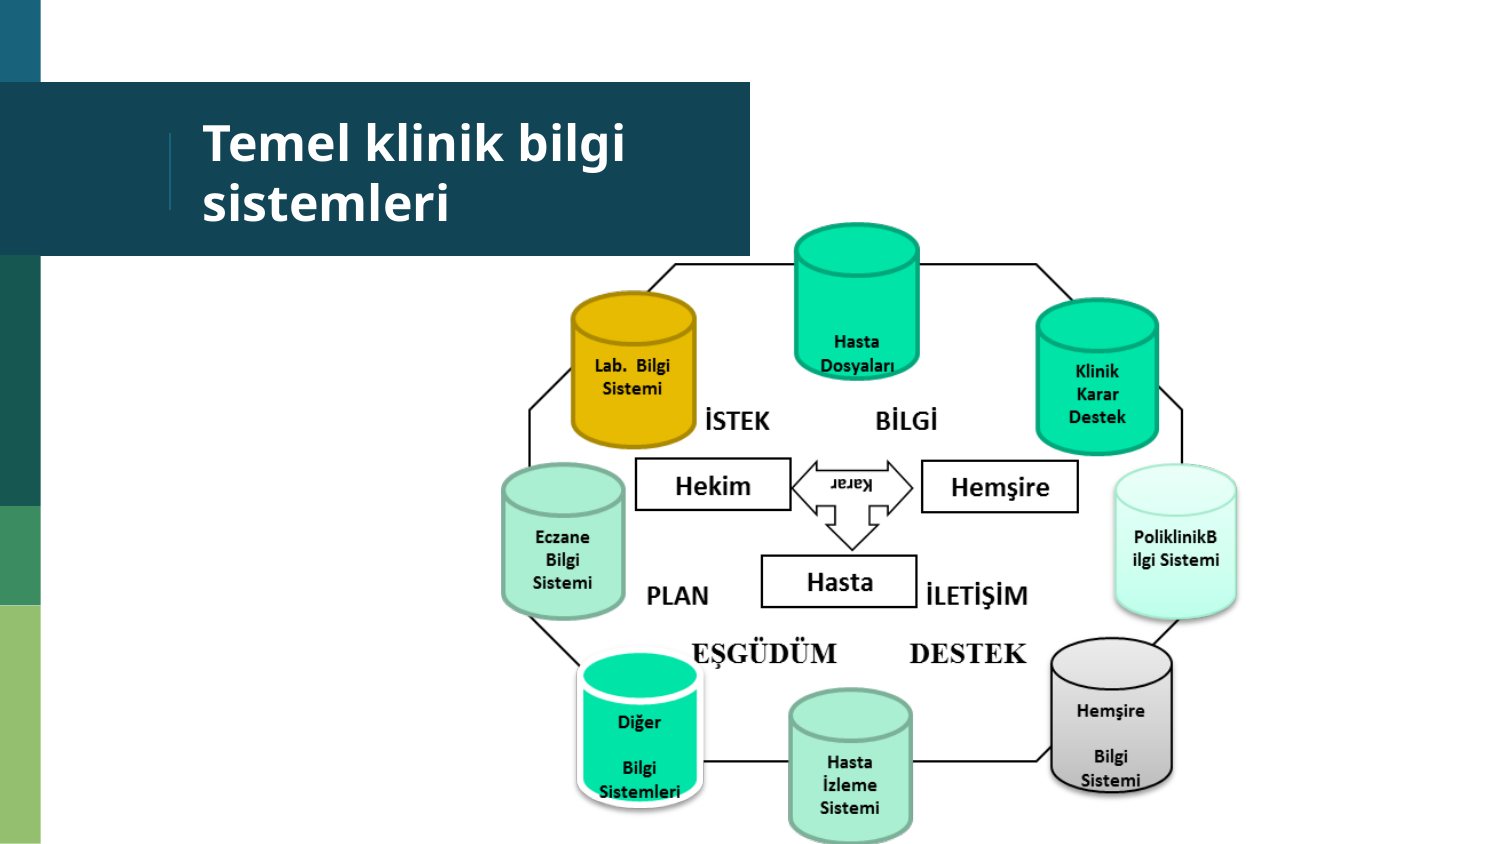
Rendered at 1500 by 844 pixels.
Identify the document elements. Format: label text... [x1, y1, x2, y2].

title Temel klinik bilgi sistemleri [187, 87, 715, 256]
picture [501, 221, 1245, 844]
